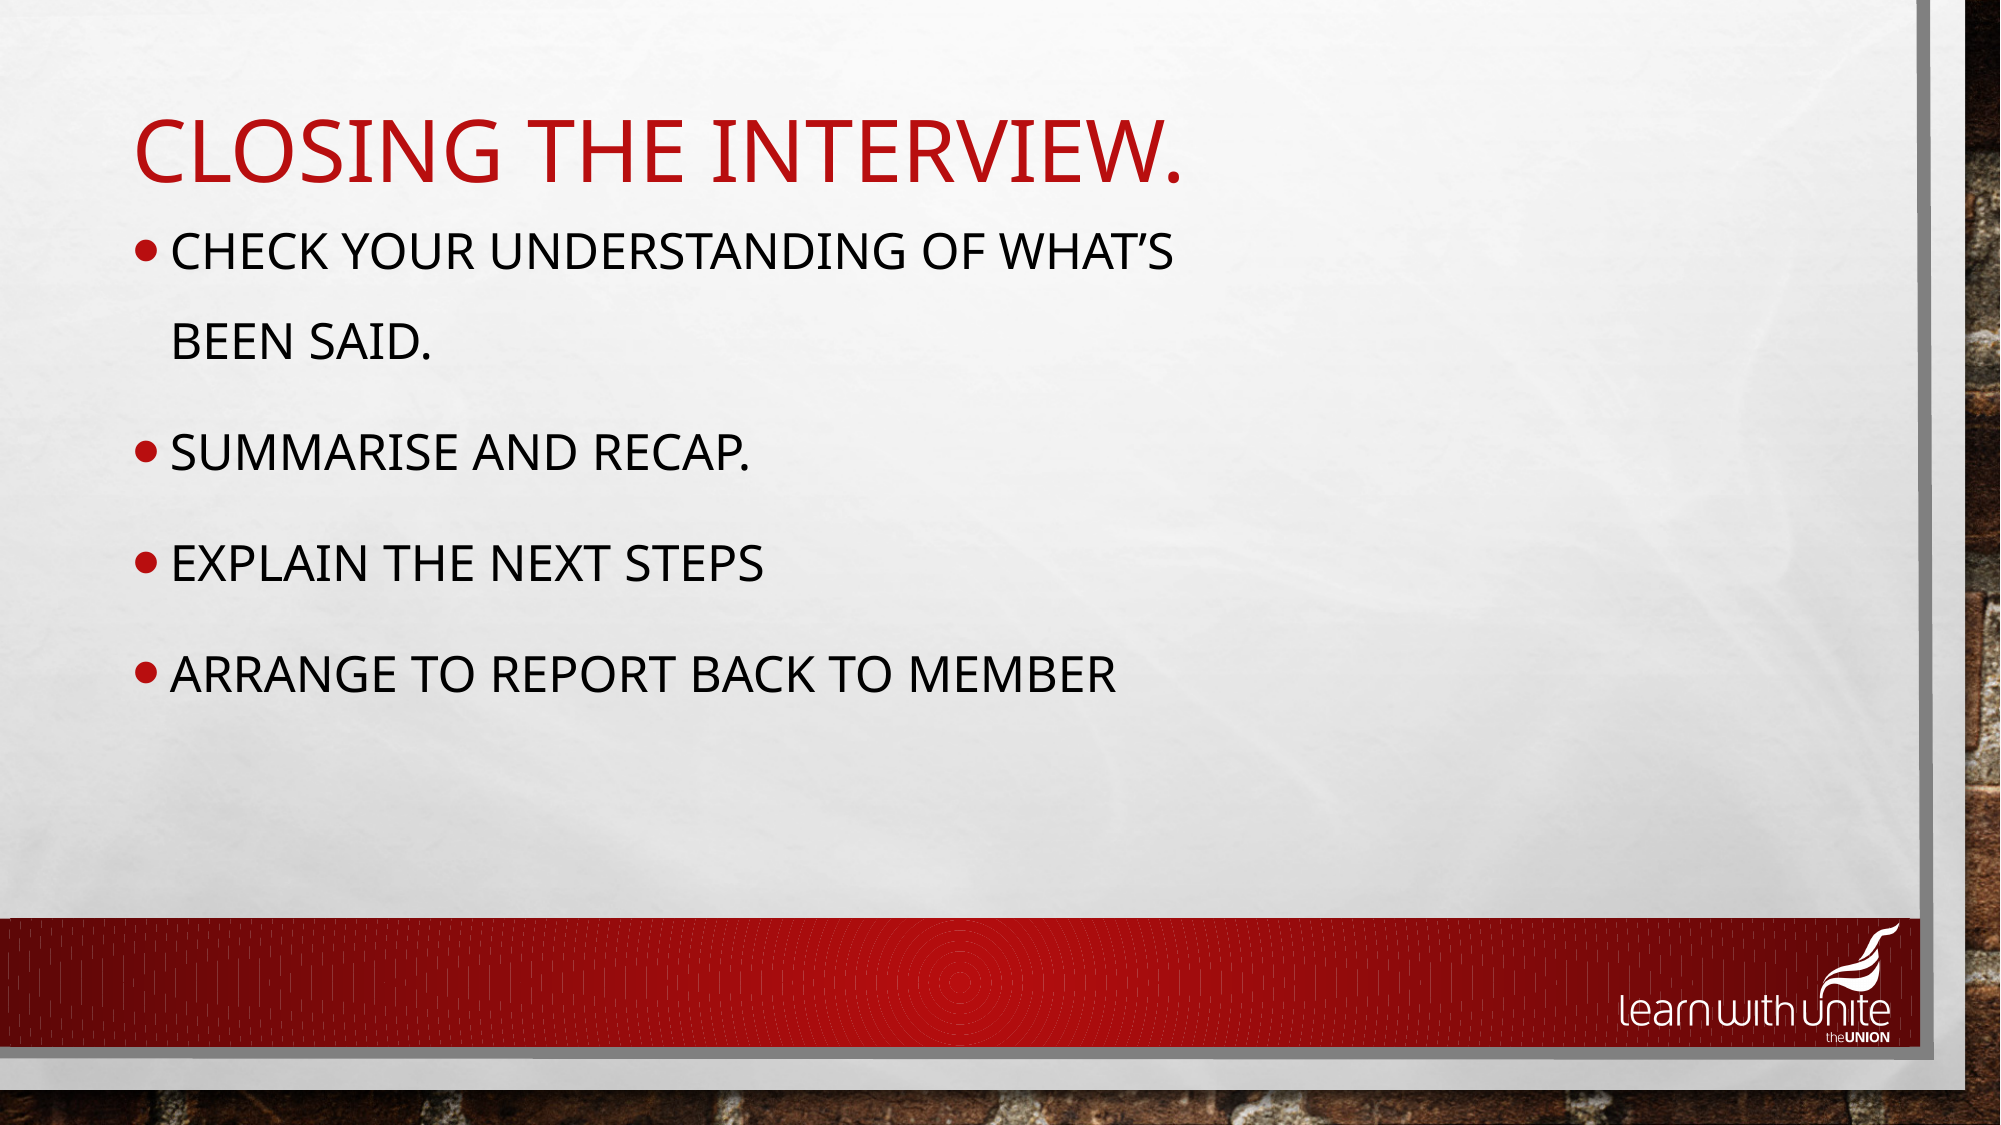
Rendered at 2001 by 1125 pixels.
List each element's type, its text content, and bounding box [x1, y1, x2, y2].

picture [0, 0, 2000, 1125]
title Closing the interview. [117, 99, 1758, 210]
picture [1614, 913, 1906, 1061]
list Check your understanding of what’s been said. Summarise and recap. Explain the next steps Arrange to report back to member [117, 240, 1211, 652]
